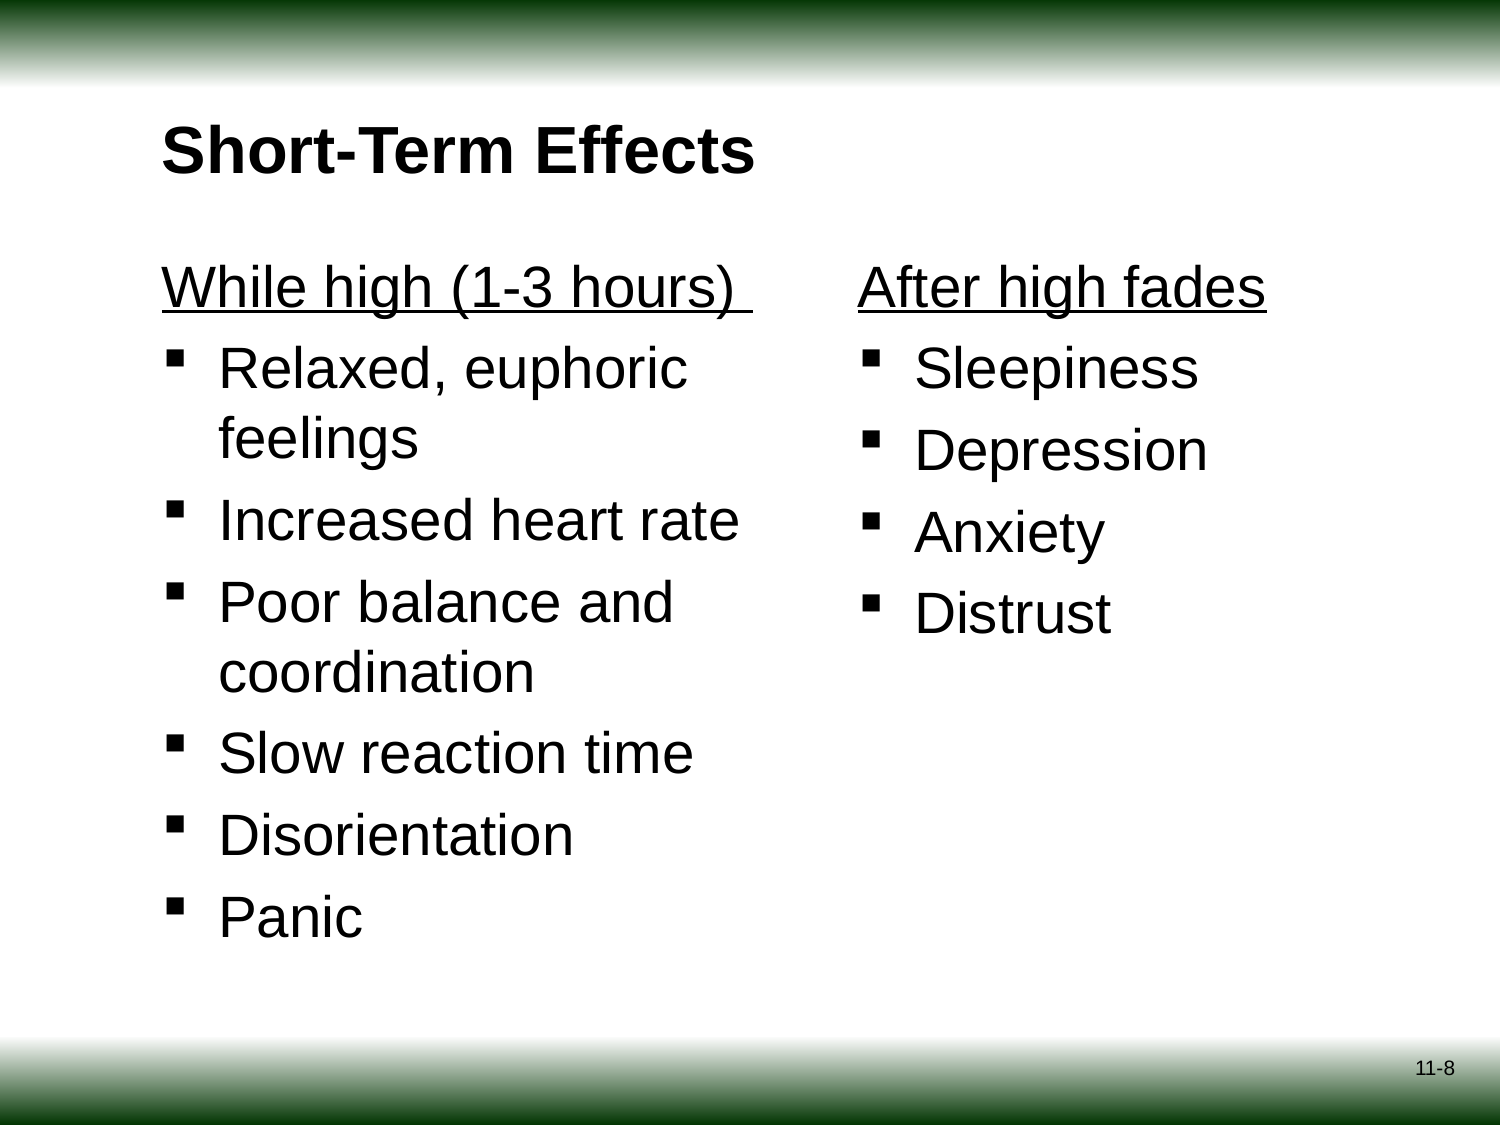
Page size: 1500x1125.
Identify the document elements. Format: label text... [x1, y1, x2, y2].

title Short-Term Effects [146, 71, 1410, 224]
list While high (1-3 hours) Relaxed, euphoric feelings Increased heart rate Poor balance and coordination Slow reaction time Disorientation Panic [146, 241, 777, 984]
list After high fades Sleepiness Depression Anxiety Distrust [842, 241, 1398, 984]
slide_number 11-8 [1120, 1046, 1471, 1125]
